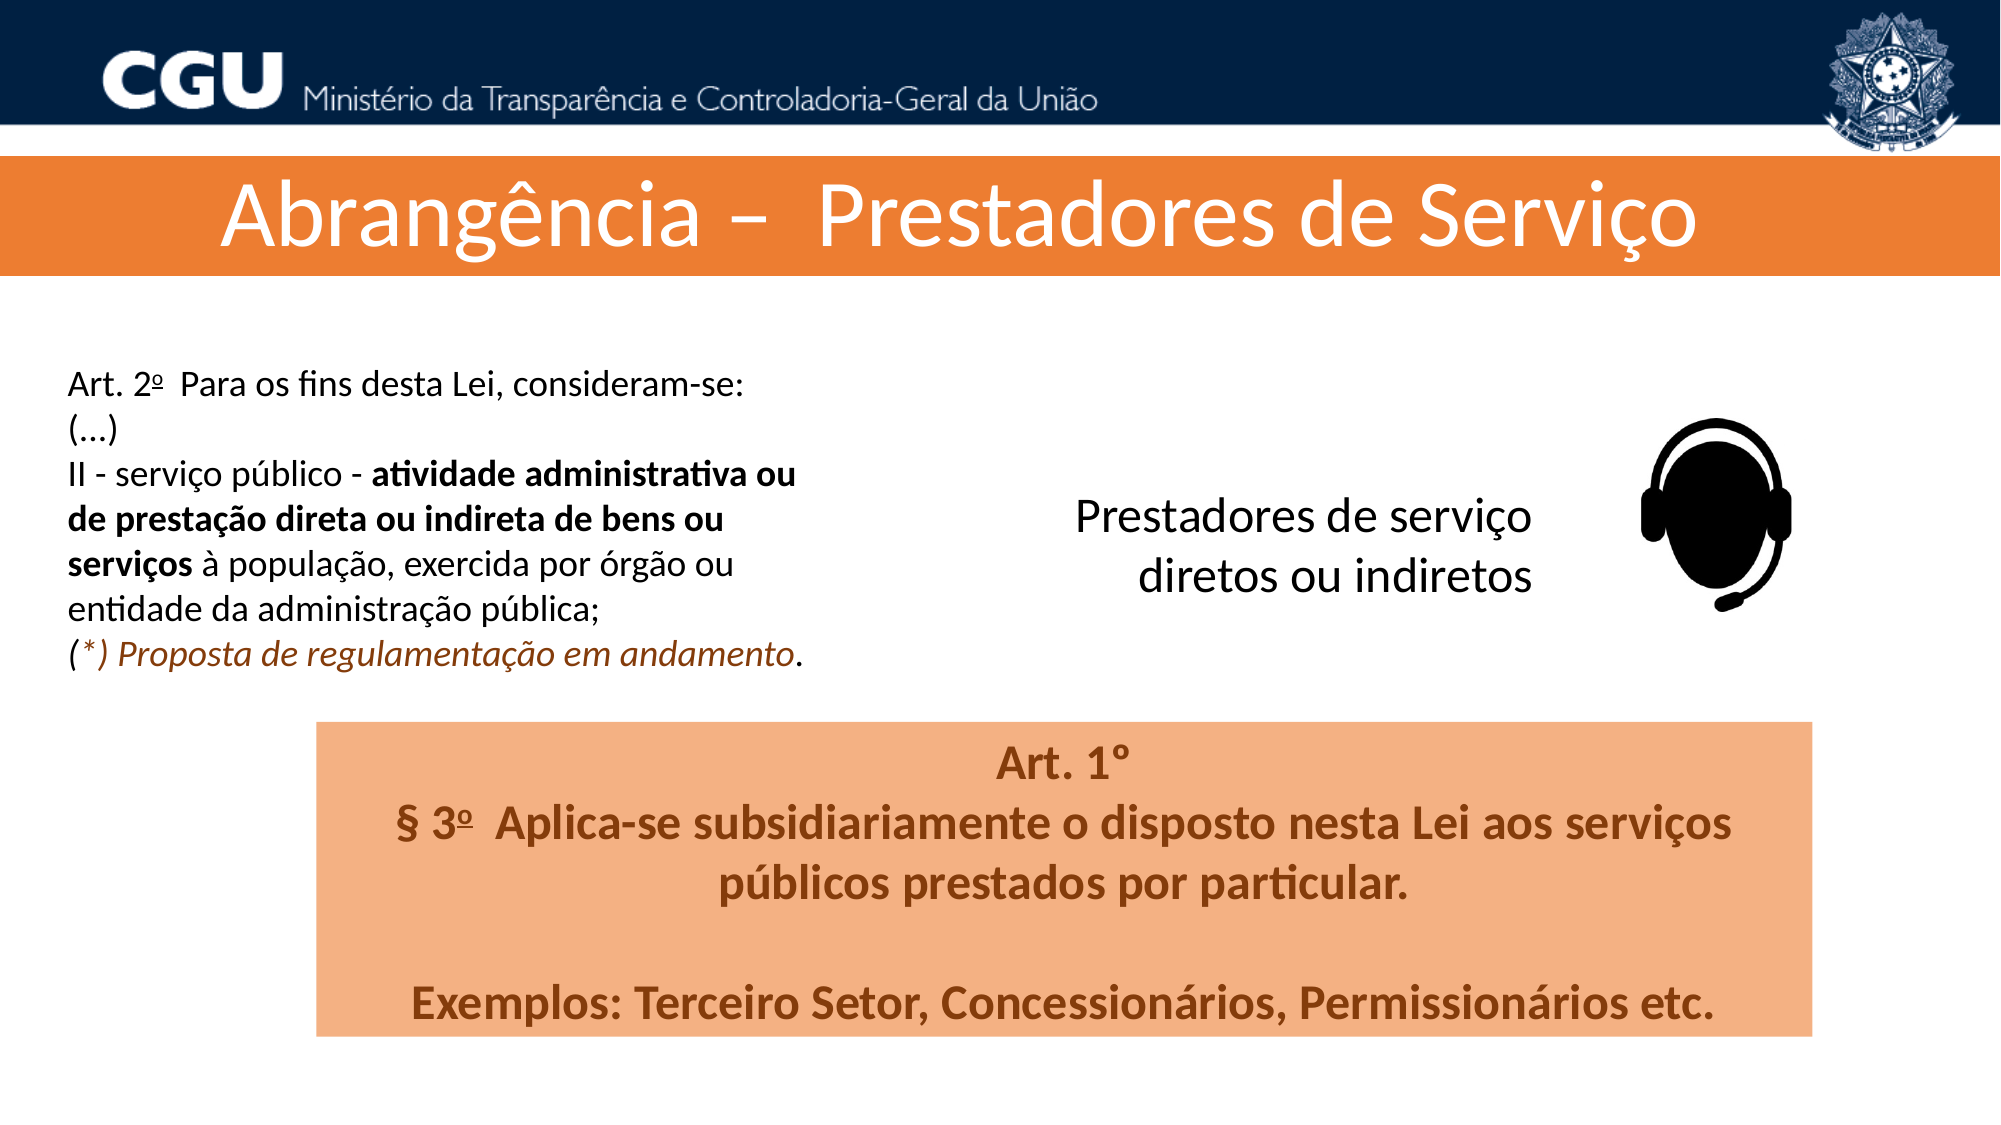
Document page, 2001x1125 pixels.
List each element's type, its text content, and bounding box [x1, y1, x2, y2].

picture [0, 0, 2001, 1125]
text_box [0, 107, 2000, 325]
text_box Art. 1º § 3o Aplica-se subsidiariamente o disposto nesta Lei aos serviços públicos prestados por particular. Exemplos: Terceiro Setor, Concessionários, Permissionários etc. [316, 721, 1813, 1037]
text_box Prestadores de serviço diretos ou indiretos [1060, 475, 1548, 611]
text_box Art. 2o Para os fins desta Lei, consideram-se: (...) II - serviço público - atividade administrativa ou de prestação direta ou indireta de bens ou serviços à população, exercida por órgão ou entidade da administração pública; (*) Proposta de regulamentação em andamento. [52, 352, 839, 682]
